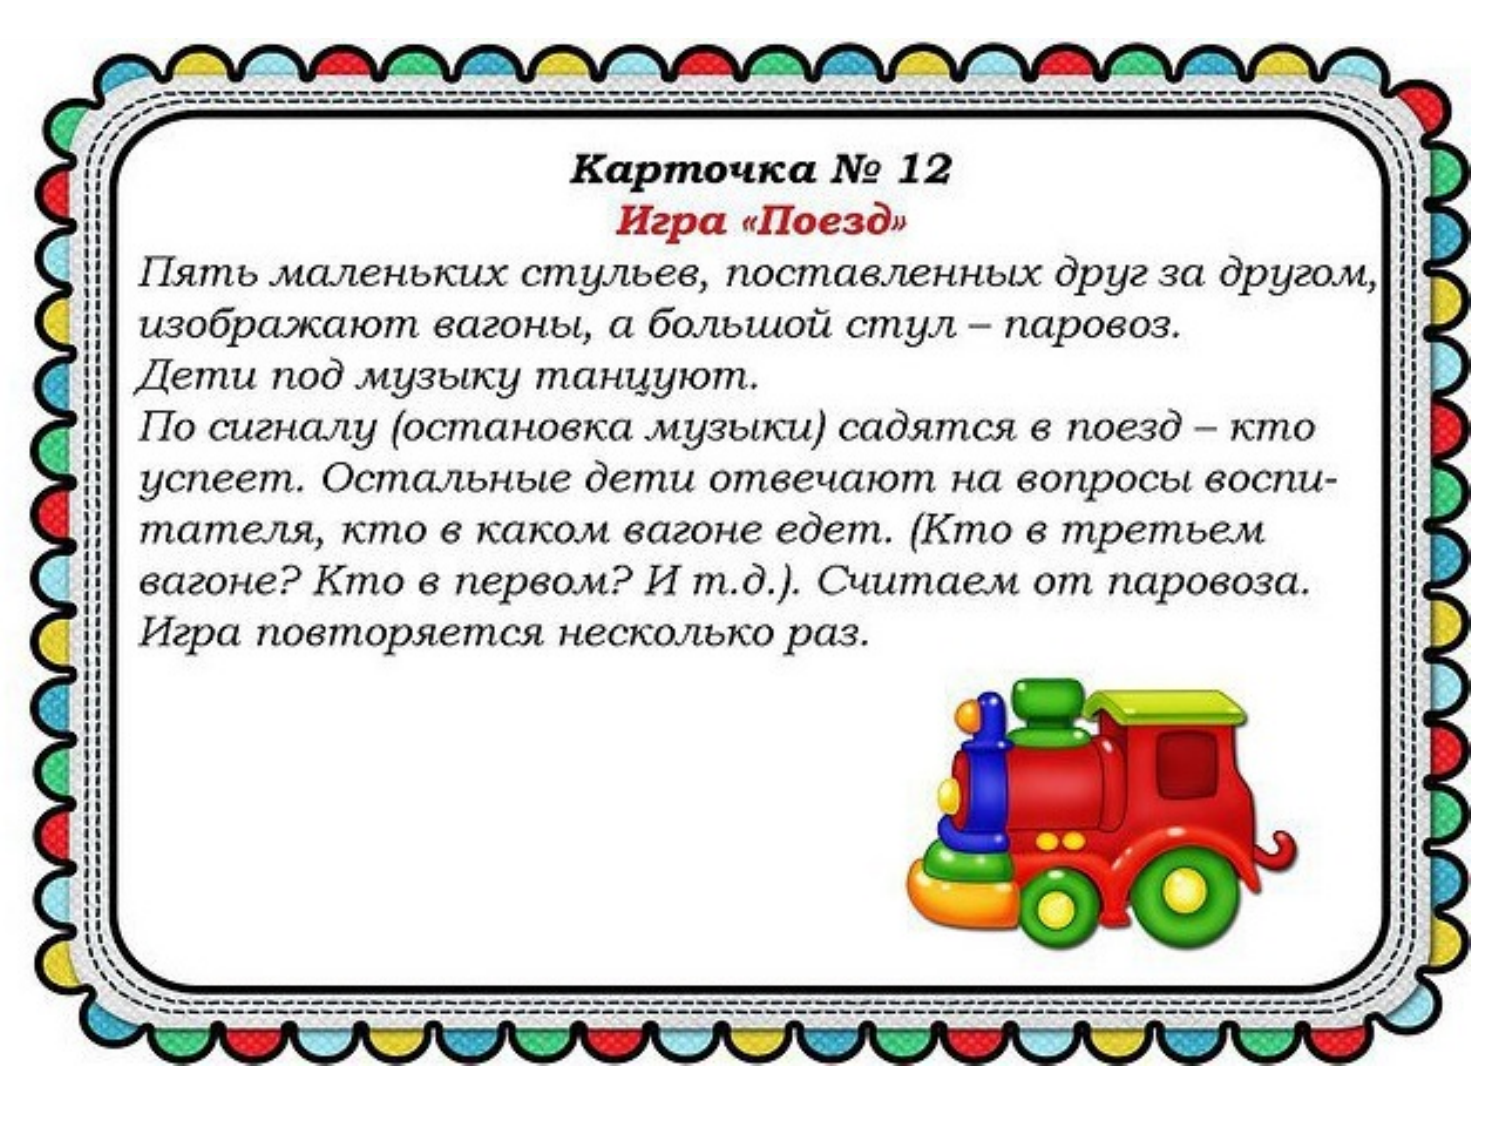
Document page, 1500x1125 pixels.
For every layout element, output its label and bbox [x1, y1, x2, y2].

picture [0, 38, 1471, 1067]
